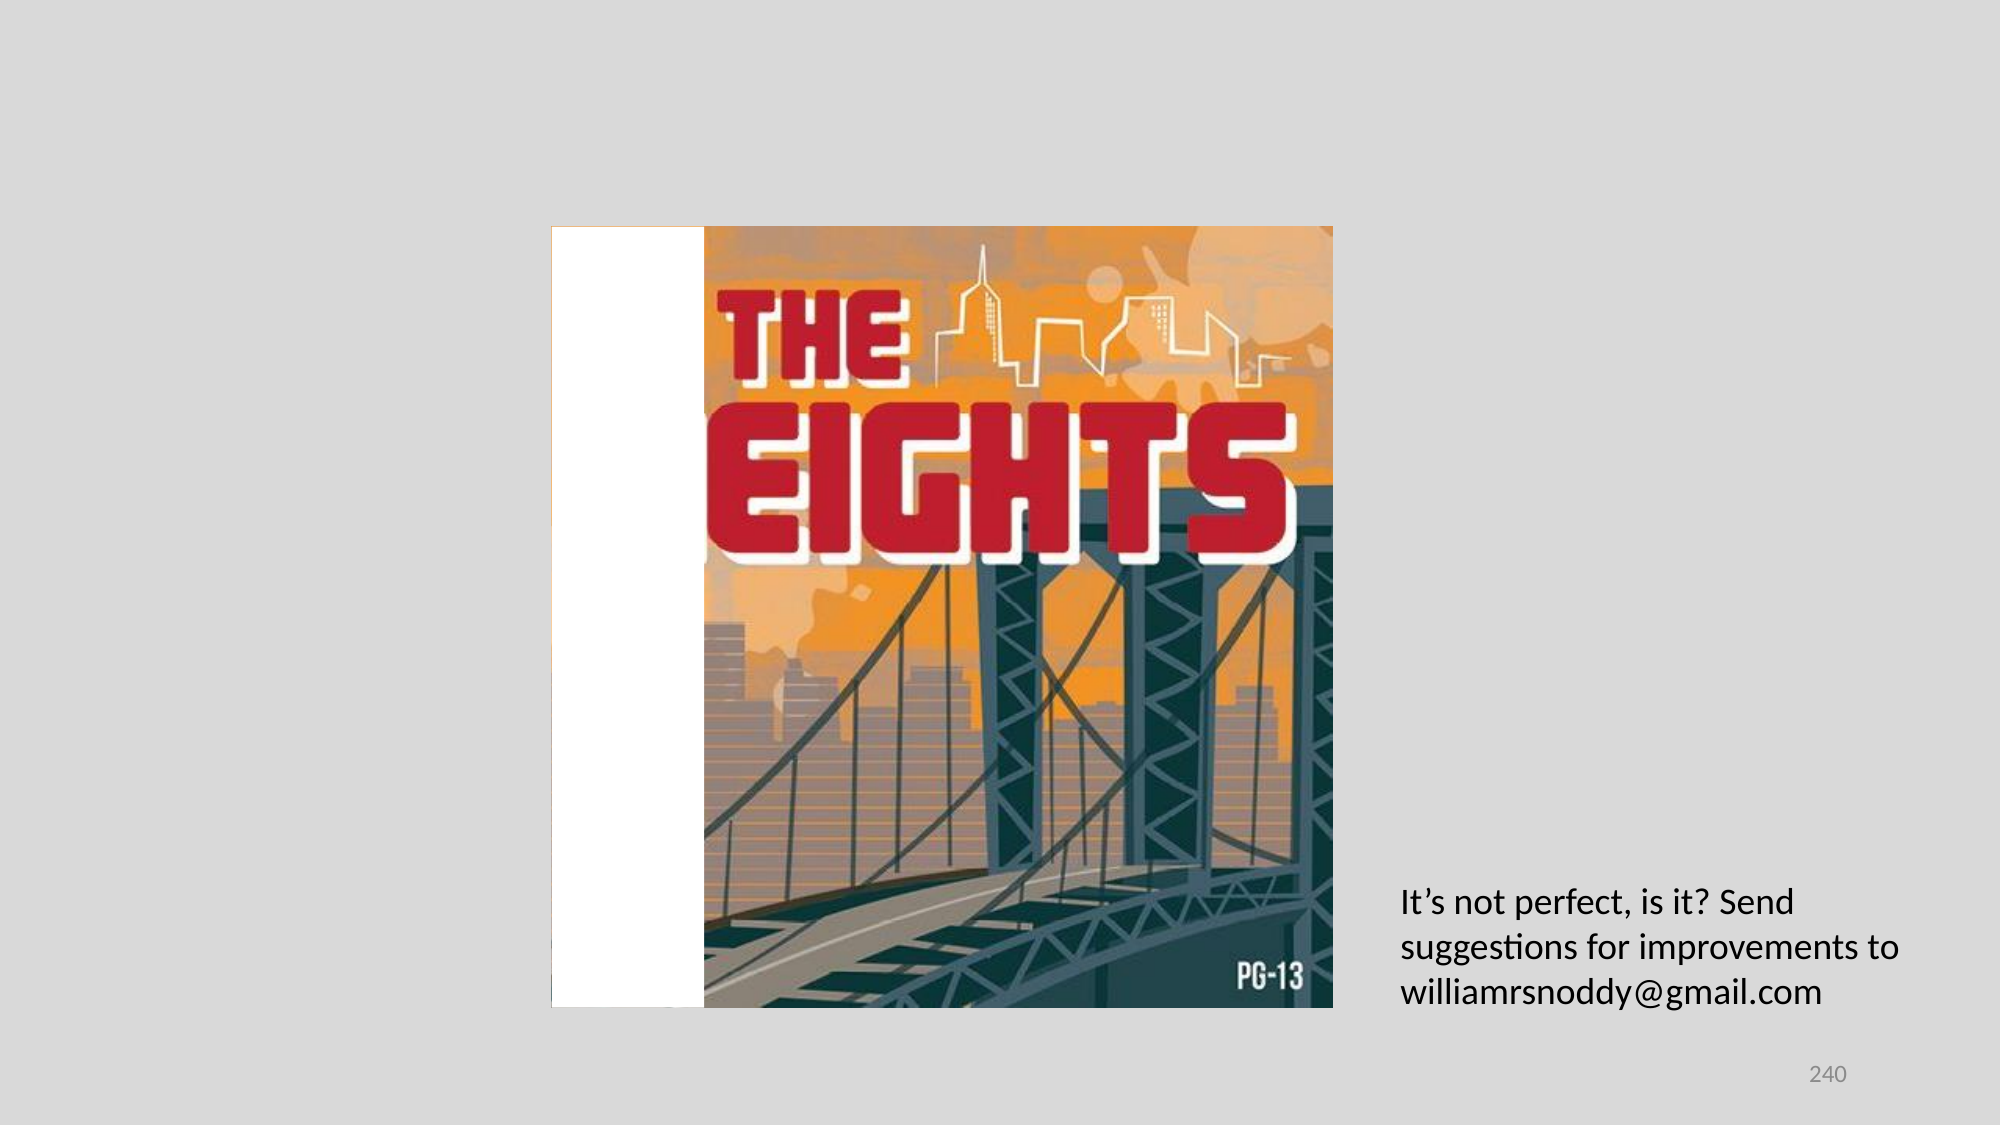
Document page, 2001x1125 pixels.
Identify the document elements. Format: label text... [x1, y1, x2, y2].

text_box It’s not perfect, is it? Send suggestions for improvements to williamrsnoddy@gmail.com [1385, 869, 1976, 1020]
slide_number 240 [1412, 1042, 1863, 1103]
picture [551, 226, 1333, 1008]
